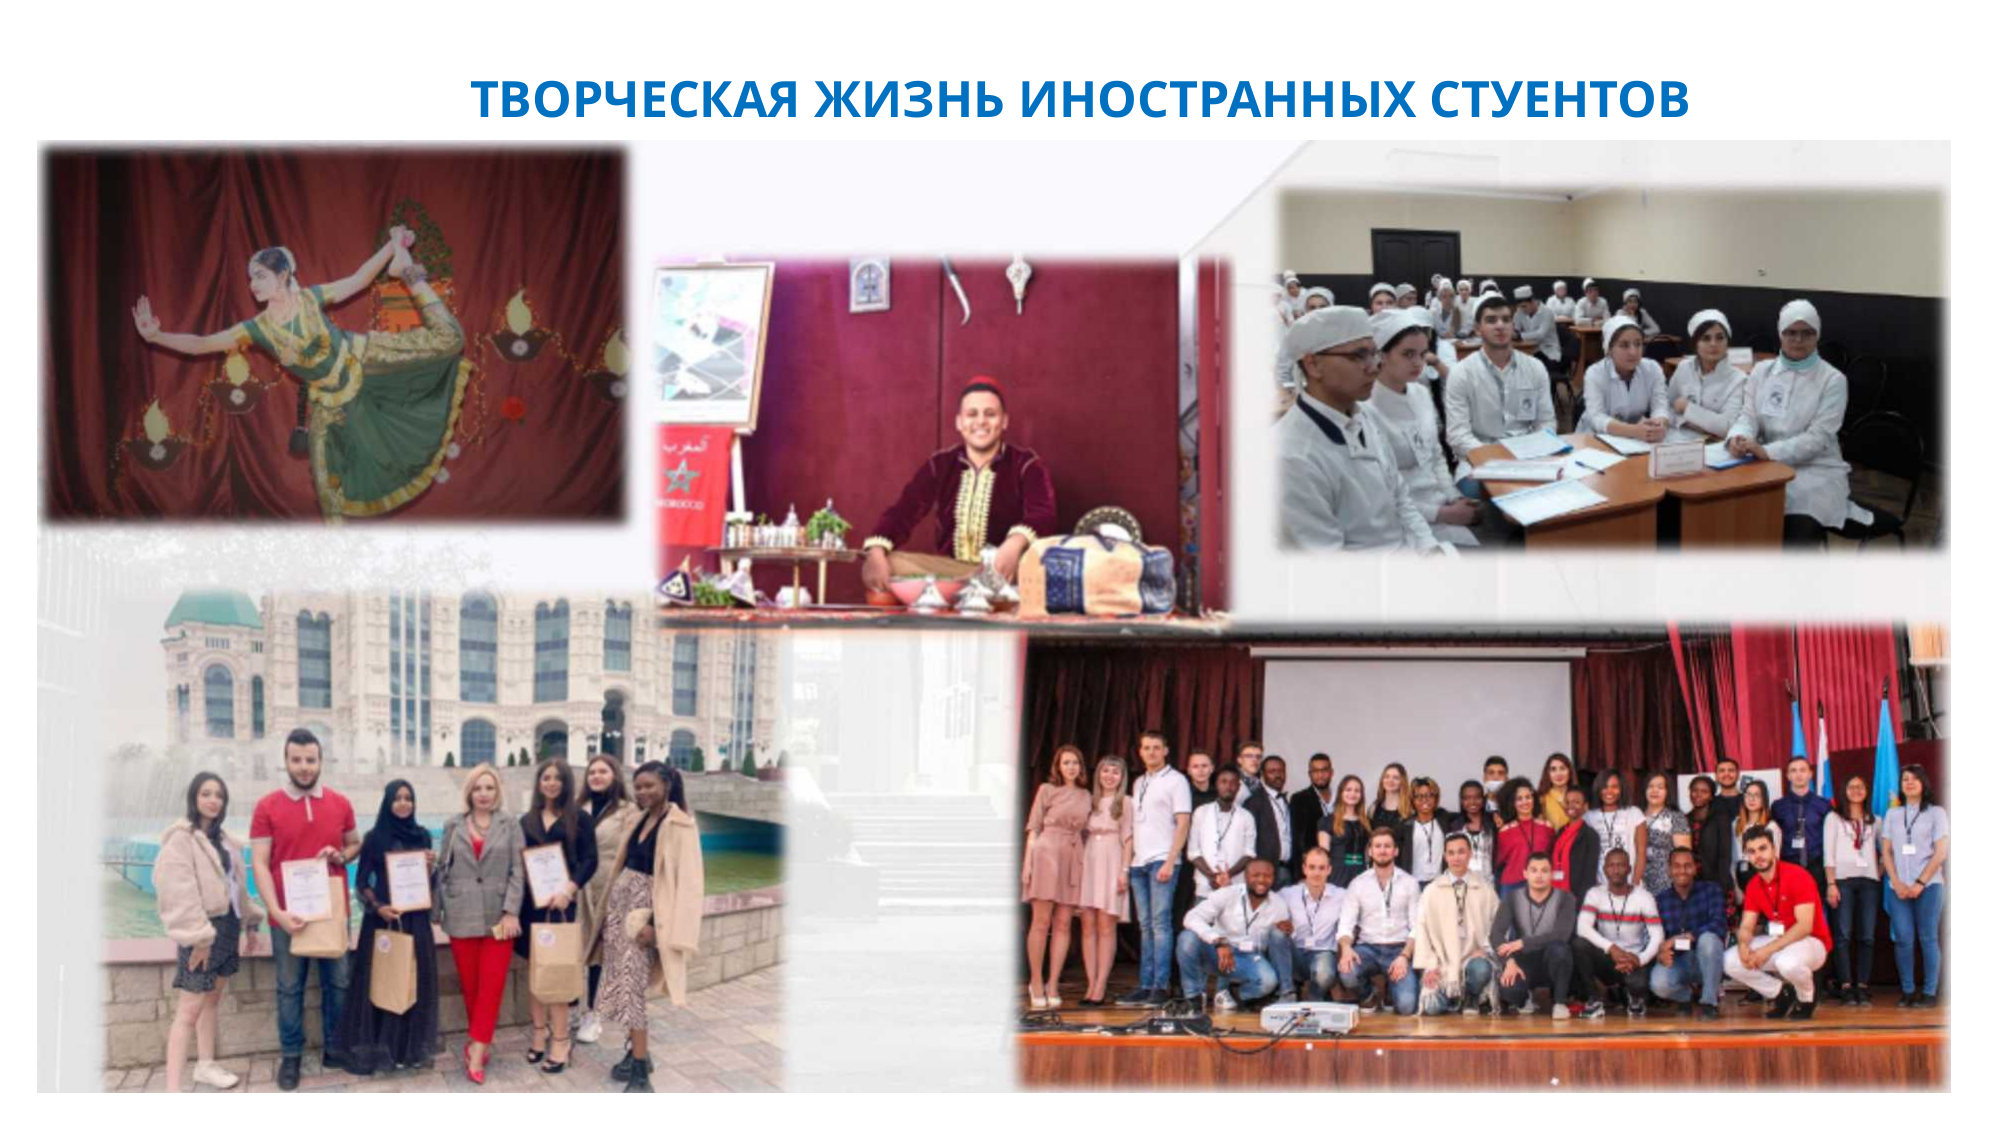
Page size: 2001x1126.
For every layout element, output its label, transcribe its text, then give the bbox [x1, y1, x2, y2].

picture [37, 140, 1951, 1094]
text_box ТВОРЧЕСКАЯ ЖИЗНЬ ИНОСТРАННЫХ СТУЕНТОВ [470, 67, 1613, 113]
